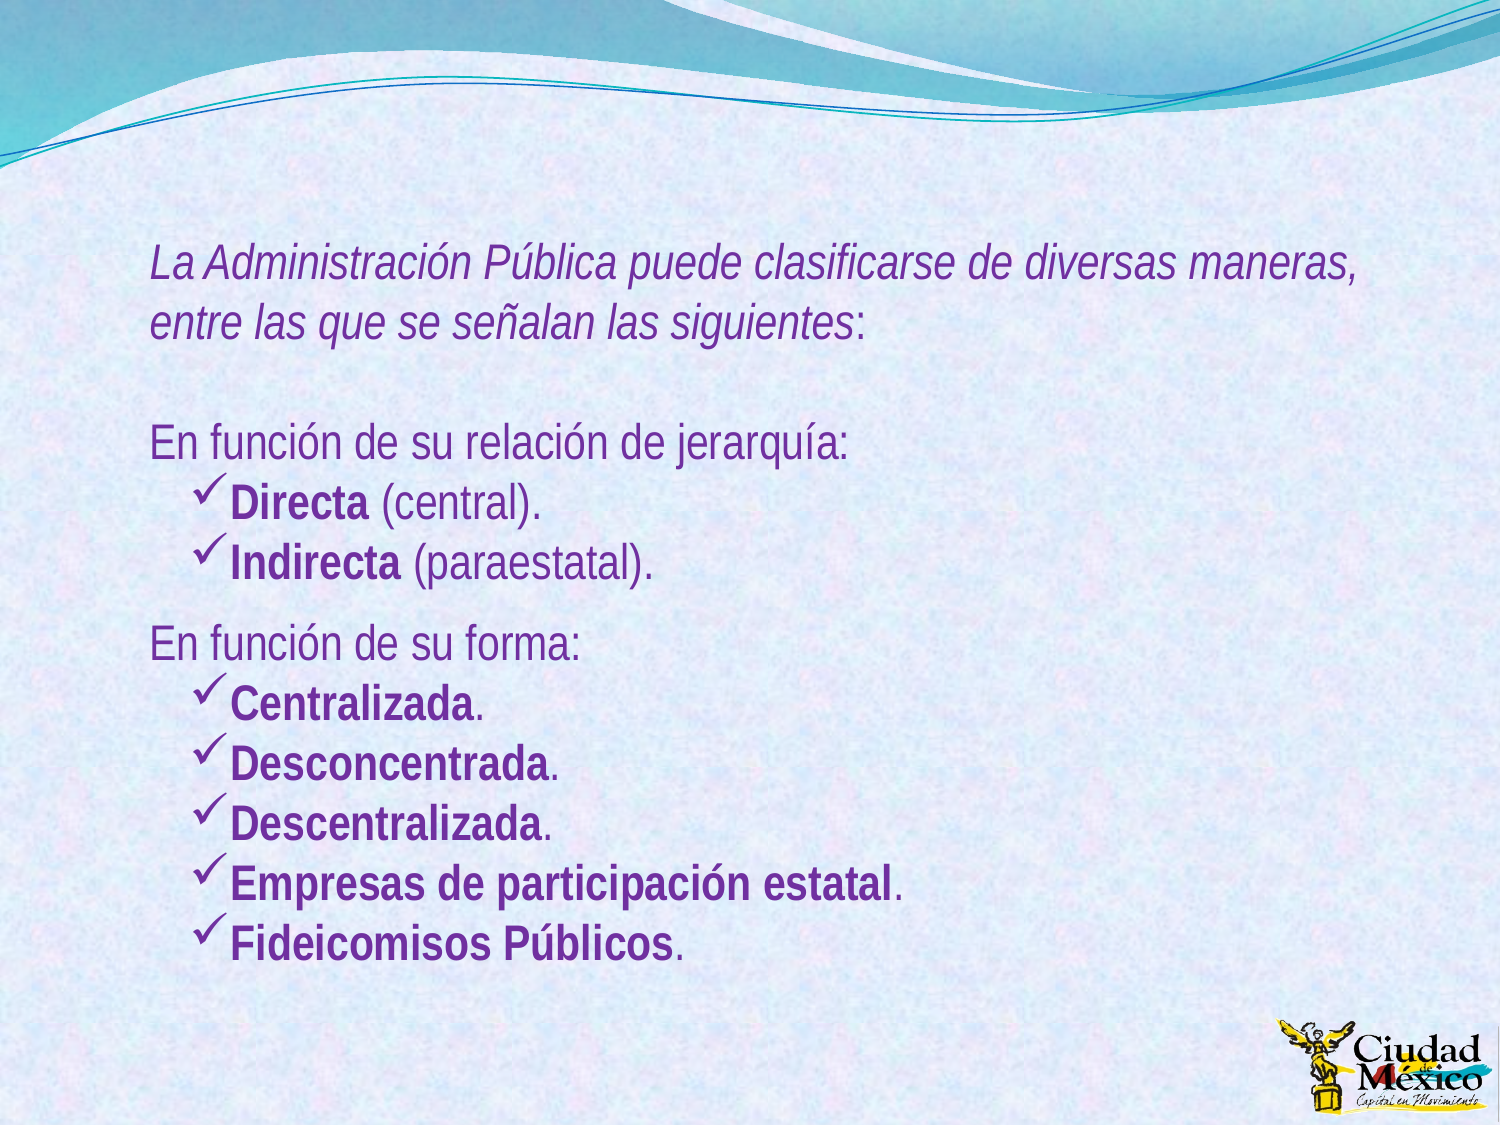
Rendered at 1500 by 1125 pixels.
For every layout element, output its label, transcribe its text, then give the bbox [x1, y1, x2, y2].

text_box La Administración Pública puede clasificarse de diversas maneras, entre las que se señalan las siguientes: En función de su relación de jerarquía: Directa (central). Indirecta (paraestatal). En función de su forma: Centralizada. Desconcentrada. Descentralizada. Empresas de participación estatal. Fideicomisos Públicos. [134, 222, 1442, 990]
picture [1274, 1017, 1500, 1122]
